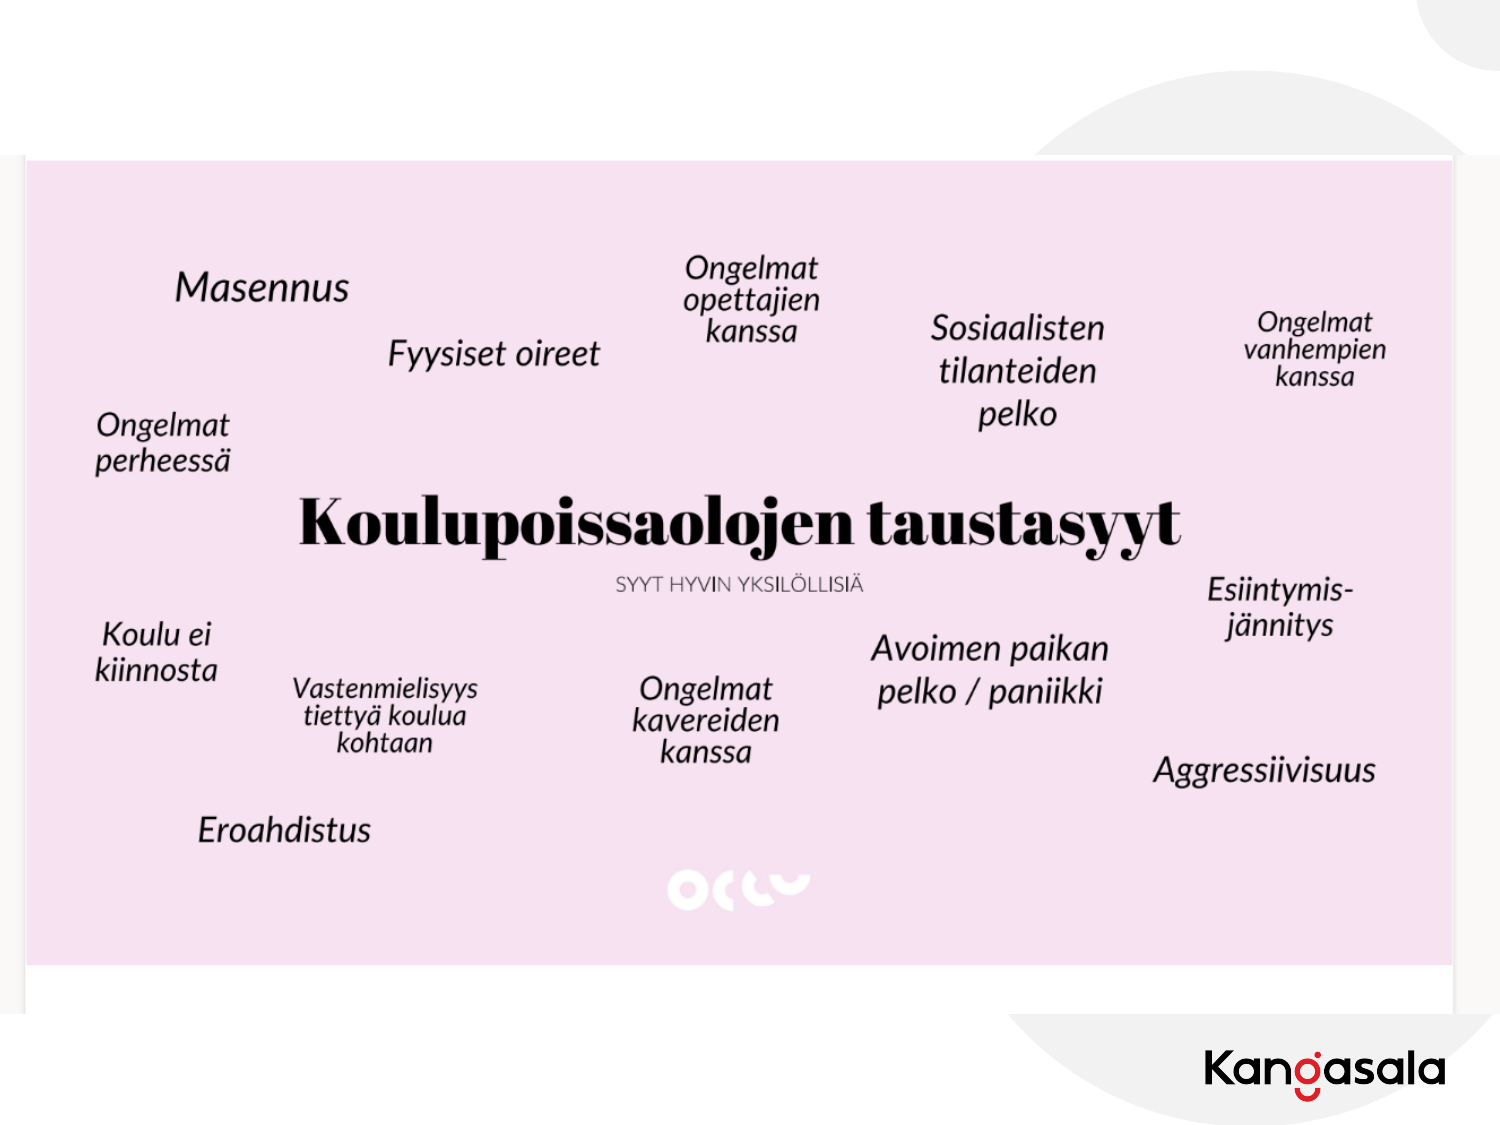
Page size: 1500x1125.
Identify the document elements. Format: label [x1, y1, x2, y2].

picture [1200, 1045, 1450, 1107]
picture [0, 155, 1500, 1014]
